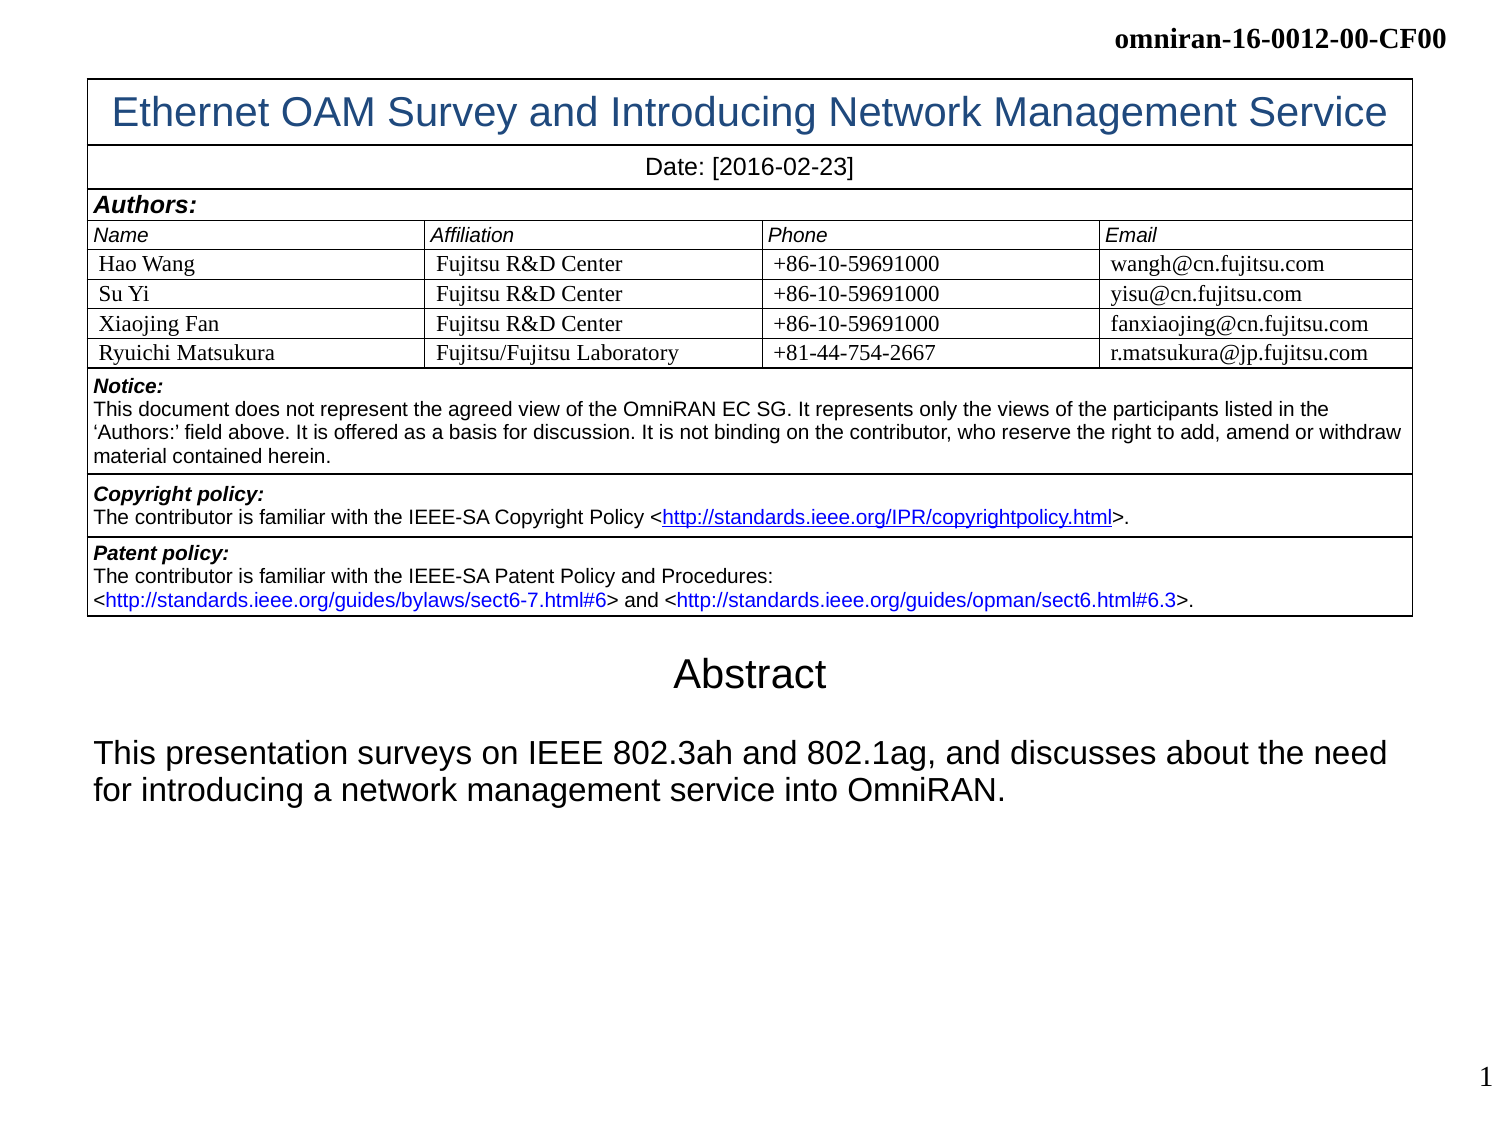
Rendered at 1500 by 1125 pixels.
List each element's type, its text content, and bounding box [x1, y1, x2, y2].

table_cell Email [1100, 221, 1412, 249]
table_cell fanxiaojing@cn.fujitsu.com [1100, 309, 1412, 338]
table_cell yisu@cn.fujitsu.com [1100, 280, 1412, 308]
table_cell r.matsukura@jp.fujitsu.com [1100, 339, 1412, 367]
table_cell Fujitsu R&D Center [425, 280, 762, 308]
table_cell Notice: This document does not represent the agreed view of the OmniRAN EC SG. It represents only the views of the participants listed in the ‘Authors:’ field above. It is offered as a basis for discussion. It is not binding on the contributor, who reserve the right to add, amend or withdraw material contained herein. [88, 369, 1412, 473]
table_cell Su Yi [88, 280, 424, 308]
table_cell Name [88, 221, 424, 249]
table_cell Phone [763, 221, 1099, 249]
table_cell Authors: [88, 190, 1412, 220]
table_cell Date: [2016-02-23] [88, 146, 1412, 188]
table_cell Fujitsu R&D Center [425, 309, 762, 338]
table_cell +86-10-59691000 [763, 309, 1099, 338]
table_cell Copyright policy: The contributor is familiar with the IEEE-SA Copyright Policy <http://standards.ieee.org/IPR/copyrightpolicy.html>. [88, 475, 1412, 536]
table_cell Patent policy: The contributor is familiar with the IEEE-SA Patent Policy and Procedures: <http://standards.ieee.org/guides/bylaws/sect6-7.html#6> and <http://standards.ieee.org/guides/opman/sect6.html#6.3>. [88, 538, 1412, 615]
table_cell wangh@cn.fujitsu.com [1100, 250, 1412, 279]
table_cell Fujitsu/Fujitsu Laboratory [425, 339, 762, 367]
table_cell +81-44-754-2667 [763, 339, 1099, 367]
table_cell Xiaojing Fan [88, 309, 424, 338]
table_cell +86-10-59691000 [763, 280, 1099, 308]
table_cell Hao Wang [88, 250, 424, 279]
table_header Ethernet OAM Survey and Introducing Network Management Service [88, 80, 1412, 144]
table_cell +86-10-59691000 [763, 250, 1099, 279]
table_cell Affiliation [425, 221, 762, 249]
table_cell Ryuichi Matsukura [88, 339, 424, 367]
table_cell Fujitsu R&D Center [425, 250, 762, 279]
text_box Abstract This presentation surveys on IEEE 802.3ah and 802.1ag, and discusses about the need for introducing a network management service into OmniRAN. [87, 645, 1413, 1033]
